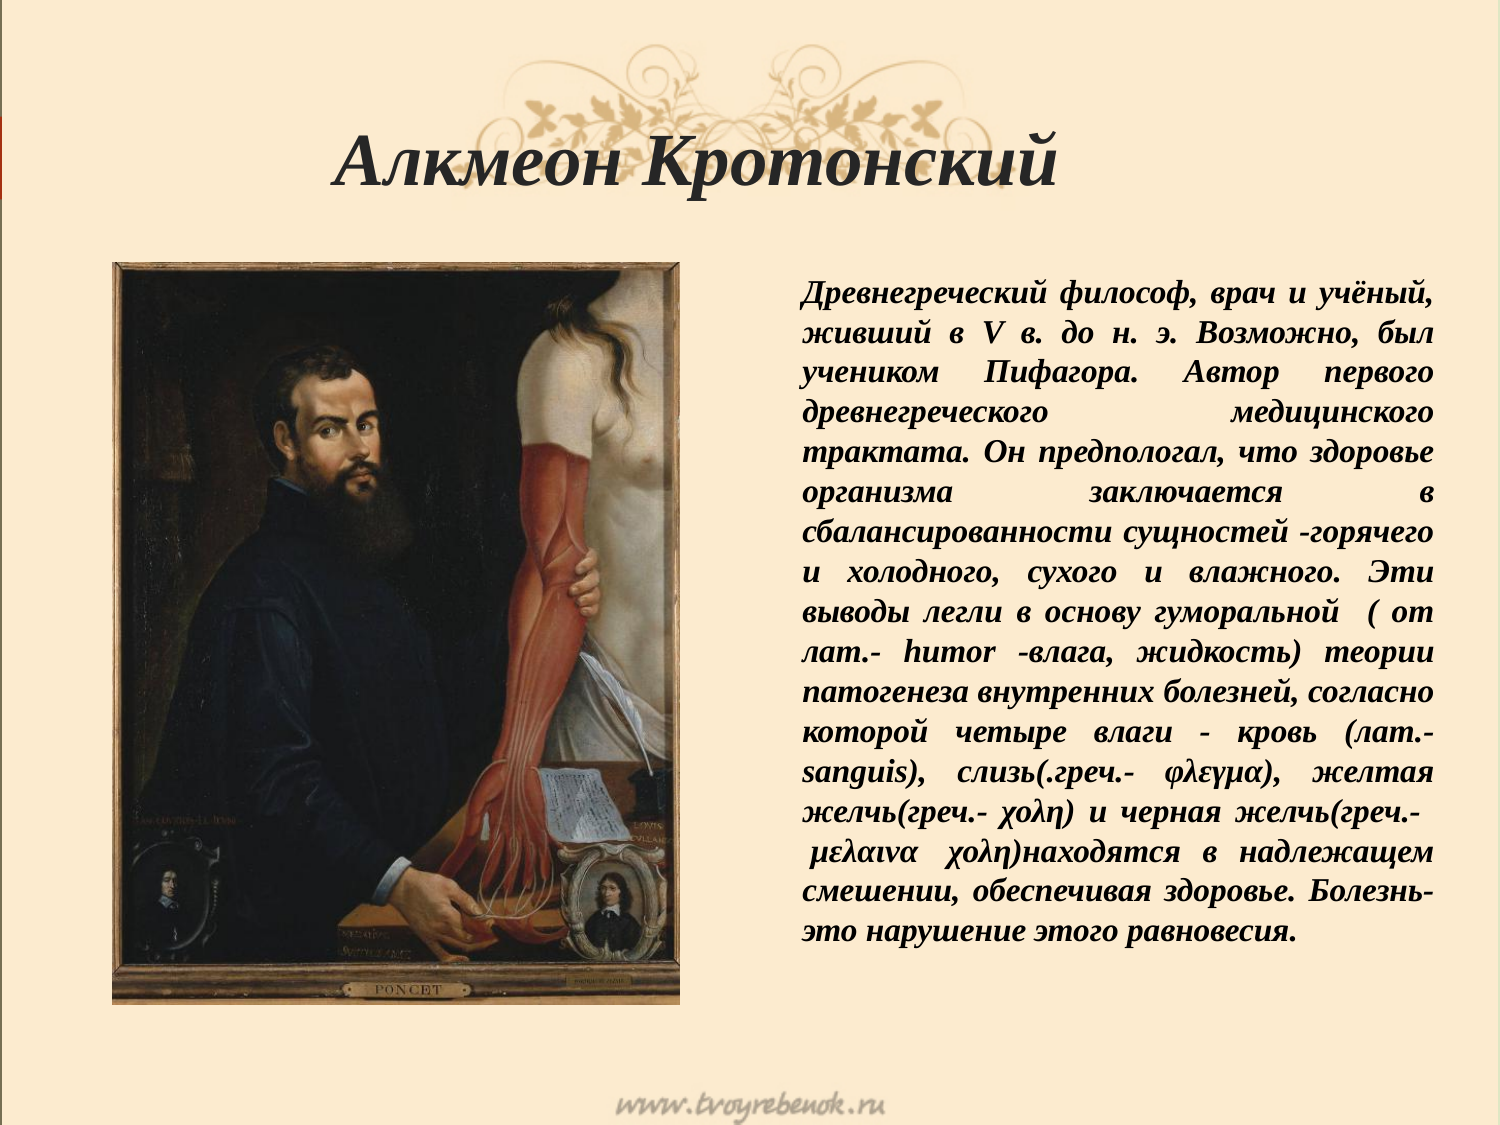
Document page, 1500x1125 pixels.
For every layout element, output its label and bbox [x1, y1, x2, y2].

list [112, 262, 680, 1006]
picture [2, 0, 1498, 1125]
